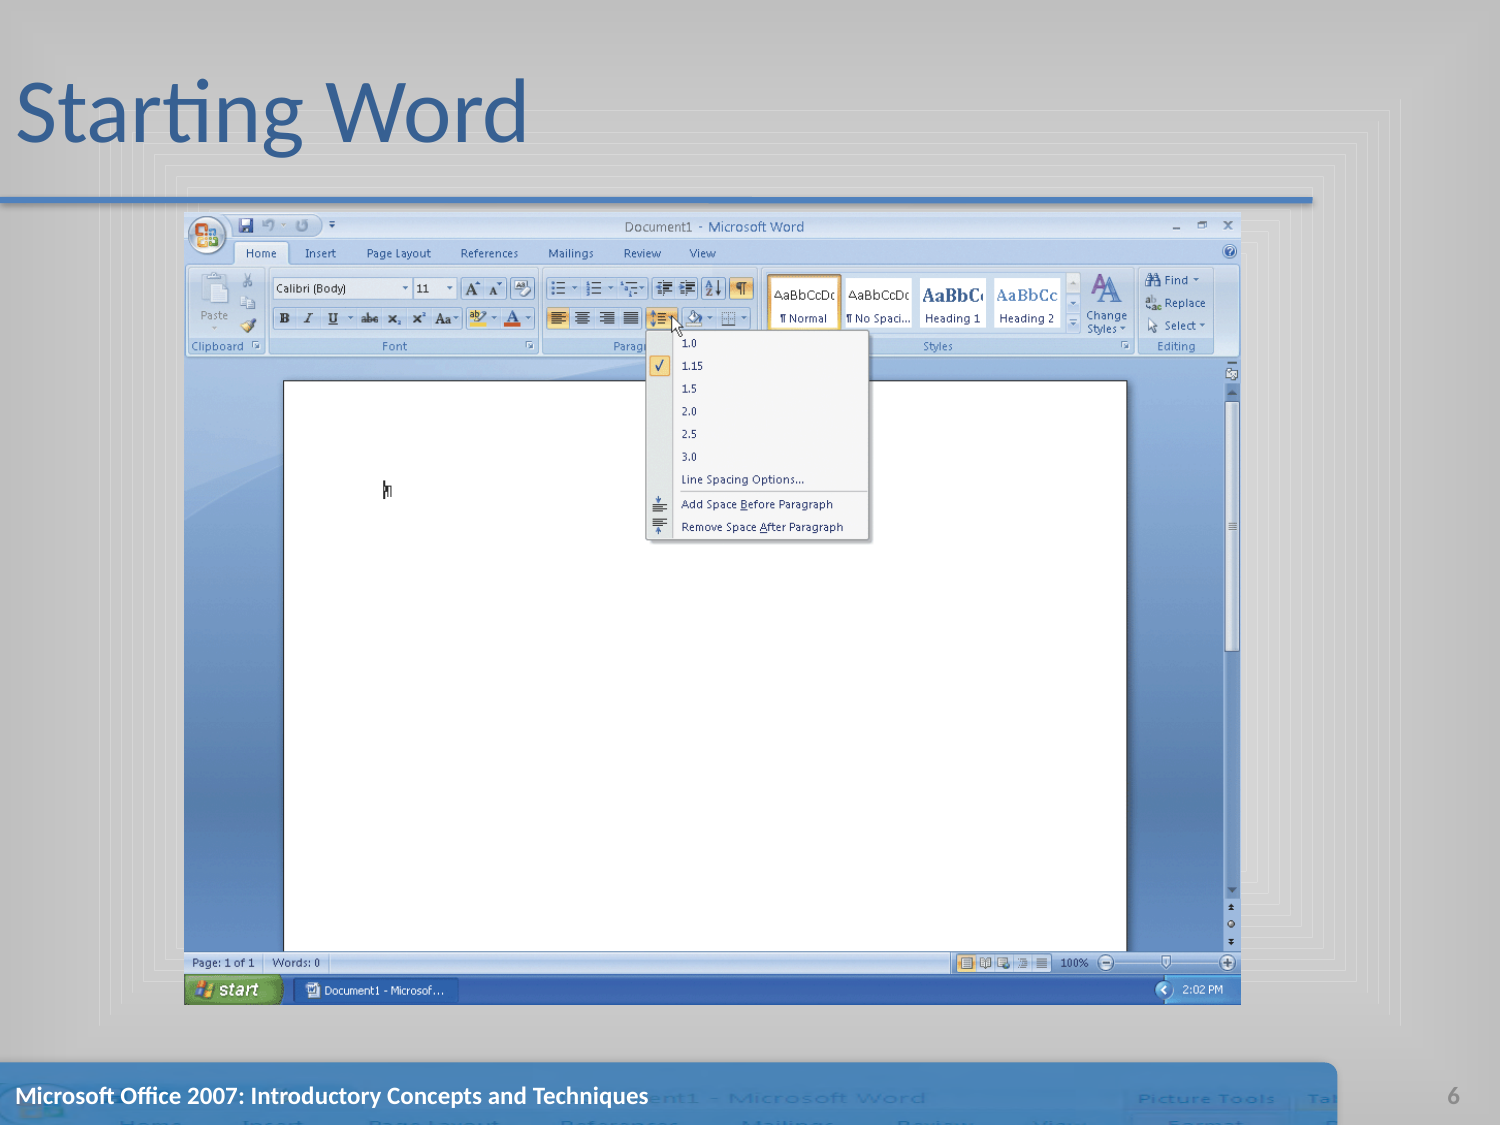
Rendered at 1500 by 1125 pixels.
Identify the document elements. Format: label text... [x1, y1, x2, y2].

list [183, 212, 1241, 1006]
footer Microsoft Office 2007: Introductory Concepts and Techniques [0, 1065, 1300, 1125]
slide_number 6 [1400, 1065, 1475, 1125]
title Starting Word [0, 12, 1425, 200]
picture [0, 1062, 1338, 1125]
